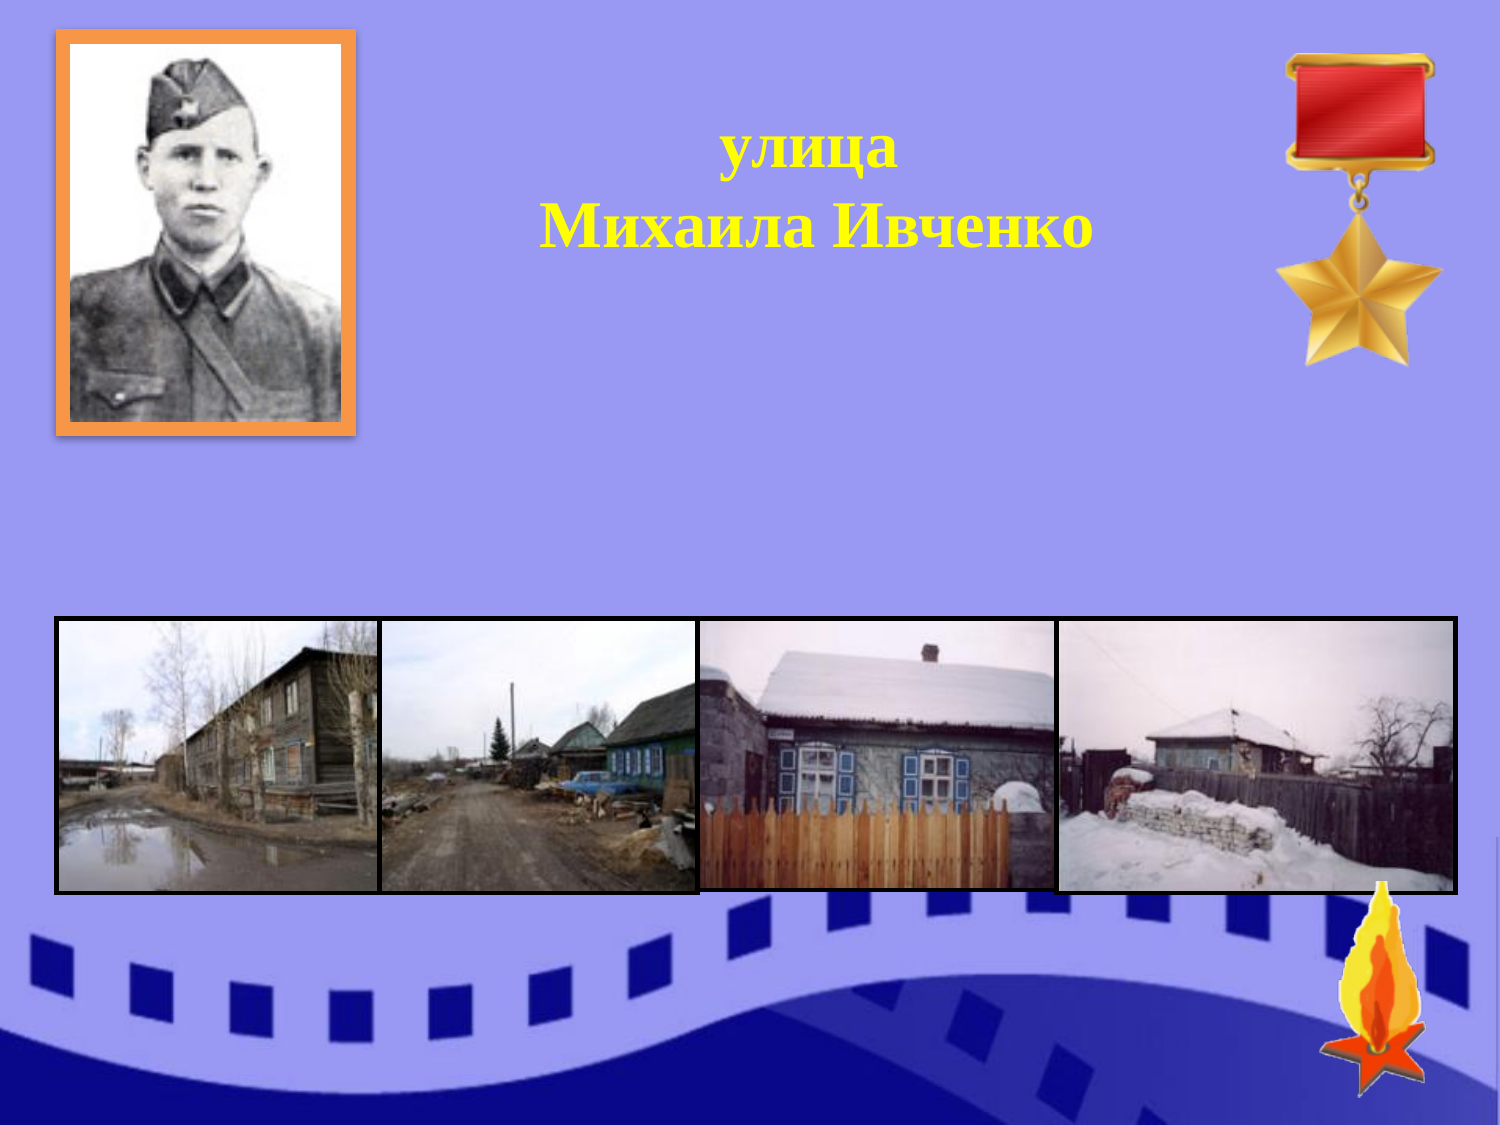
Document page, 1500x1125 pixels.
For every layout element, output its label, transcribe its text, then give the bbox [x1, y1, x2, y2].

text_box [58, 620, 1454, 891]
text_box улица Михаила Ивченко [492, 93, 1143, 269]
picture [0, 0, 1500, 1125]
